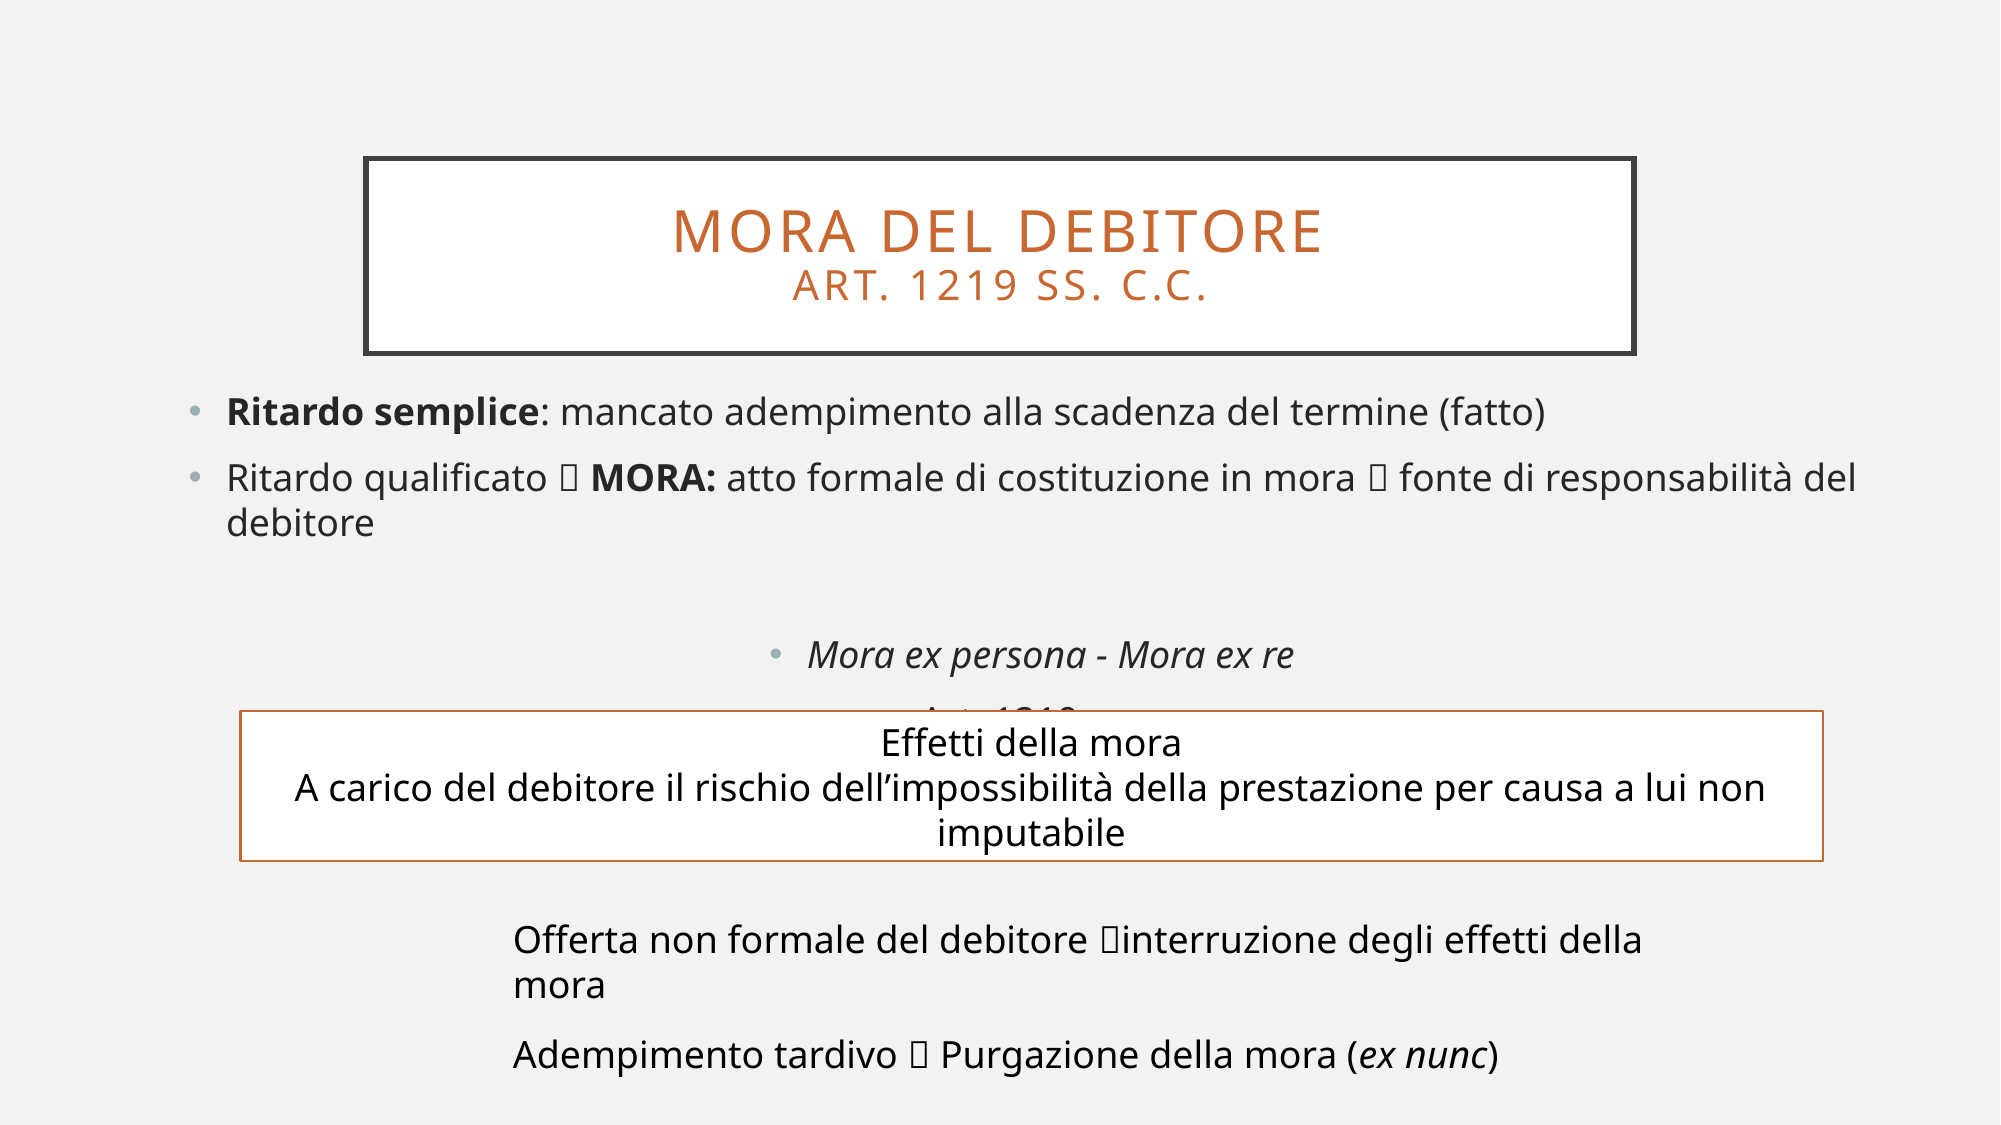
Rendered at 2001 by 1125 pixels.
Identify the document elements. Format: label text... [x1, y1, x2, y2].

text_box Offerta non formale del debitore interruzione degli effetti della mora Adempimento tardivo  Purgazione della mora (ex nunc) Obbligazioni negative art. 1222 c.c. [498, 909, 1700, 1125]
text_box Effetti della mora A carico del debitore il rischio dell’impossibilità della prestazione per causa a lui non imputabile [239, 710, 1824, 862]
list Ritardo semplice: mancato adempimento alla scadenza del termine (fatto) Ritardo qualificato  MORA: atto formale di costituzione in mora  fonte di responsabilità del debitore Mora ex persona - Mora ex re Art. 1219 c.c. [173, 380, 1892, 744]
title MOrA DEL DEBITORE ART. 1219 SS. C.C. [363, 156, 1637, 356]
